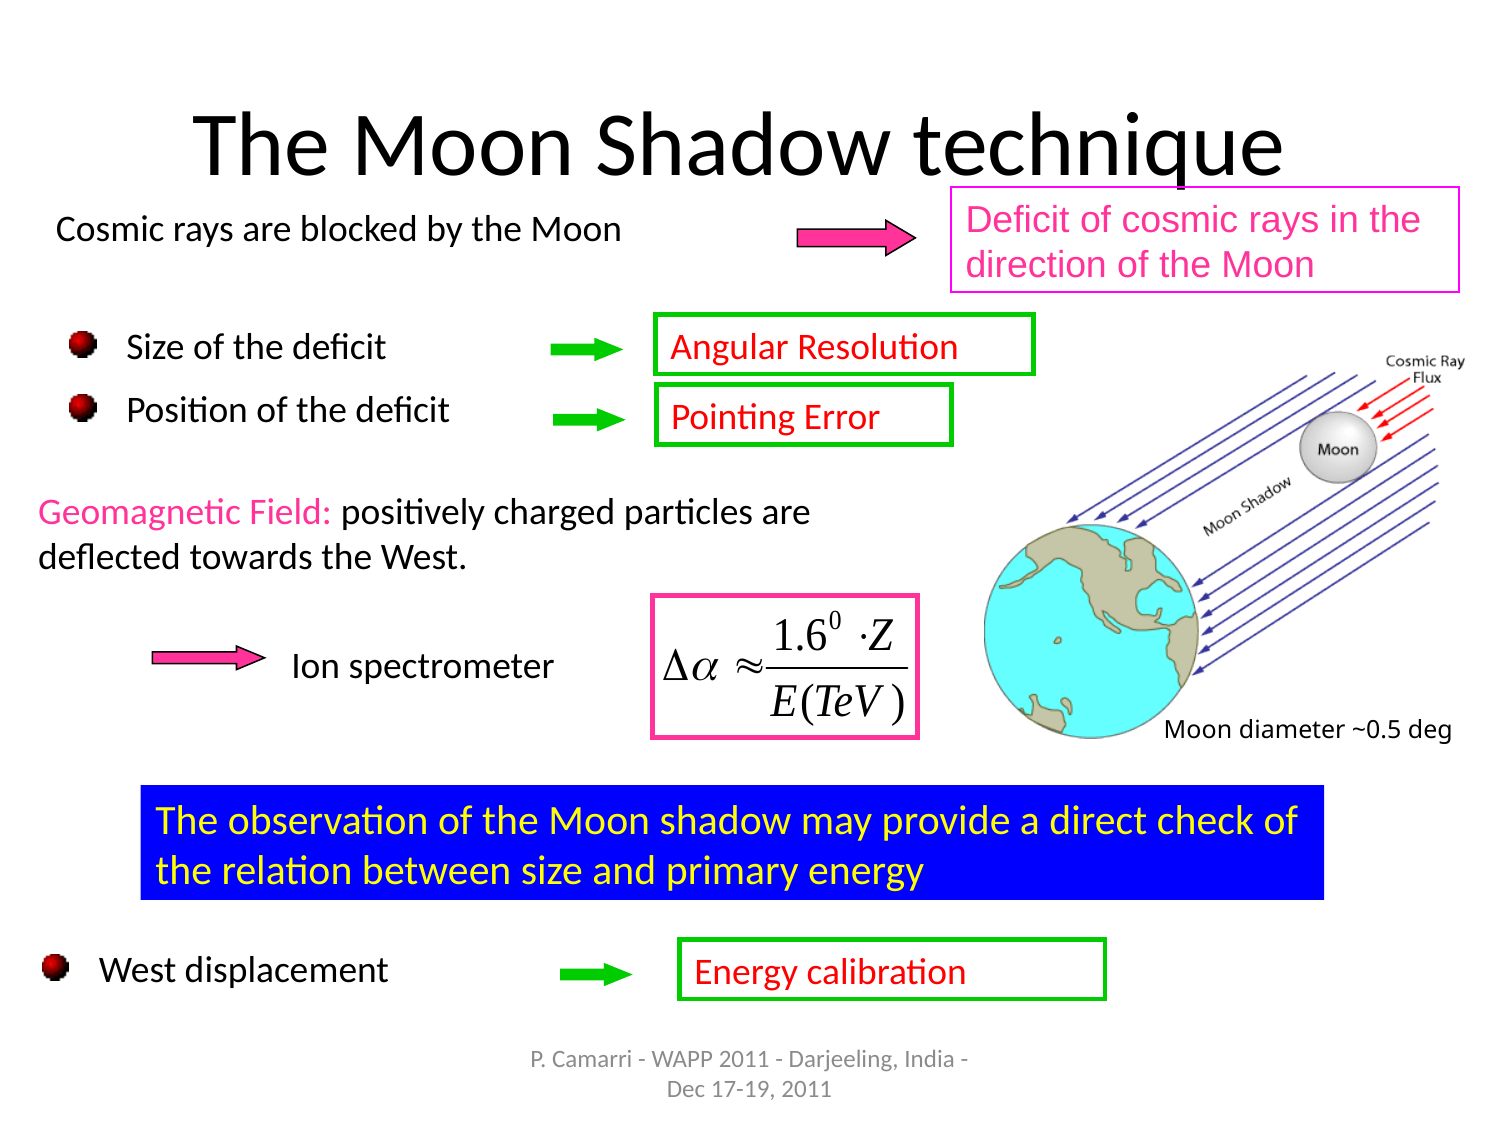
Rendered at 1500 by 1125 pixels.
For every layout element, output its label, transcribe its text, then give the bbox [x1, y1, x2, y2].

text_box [27, 937, 1106, 1001]
text_box The observation of the Moon shadow may provide a direct check of the relation between size and primary energy [140, 785, 1325, 900]
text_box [152, 633, 636, 694]
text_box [655, 597, 916, 736]
footer P. Camarri - WAPP 2011 - Darjeeling, India - Dec 17-19, 2011 [512, 1042, 988, 1103]
title The Moon Shadow technique [75, 45, 1425, 185]
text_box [54, 314, 1034, 446]
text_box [40, 187, 1460, 296]
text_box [984, 352, 1470, 752]
text_box Geomagnetic Field: positively charged particles are deflected towards the West. [23, 479, 886, 585]
